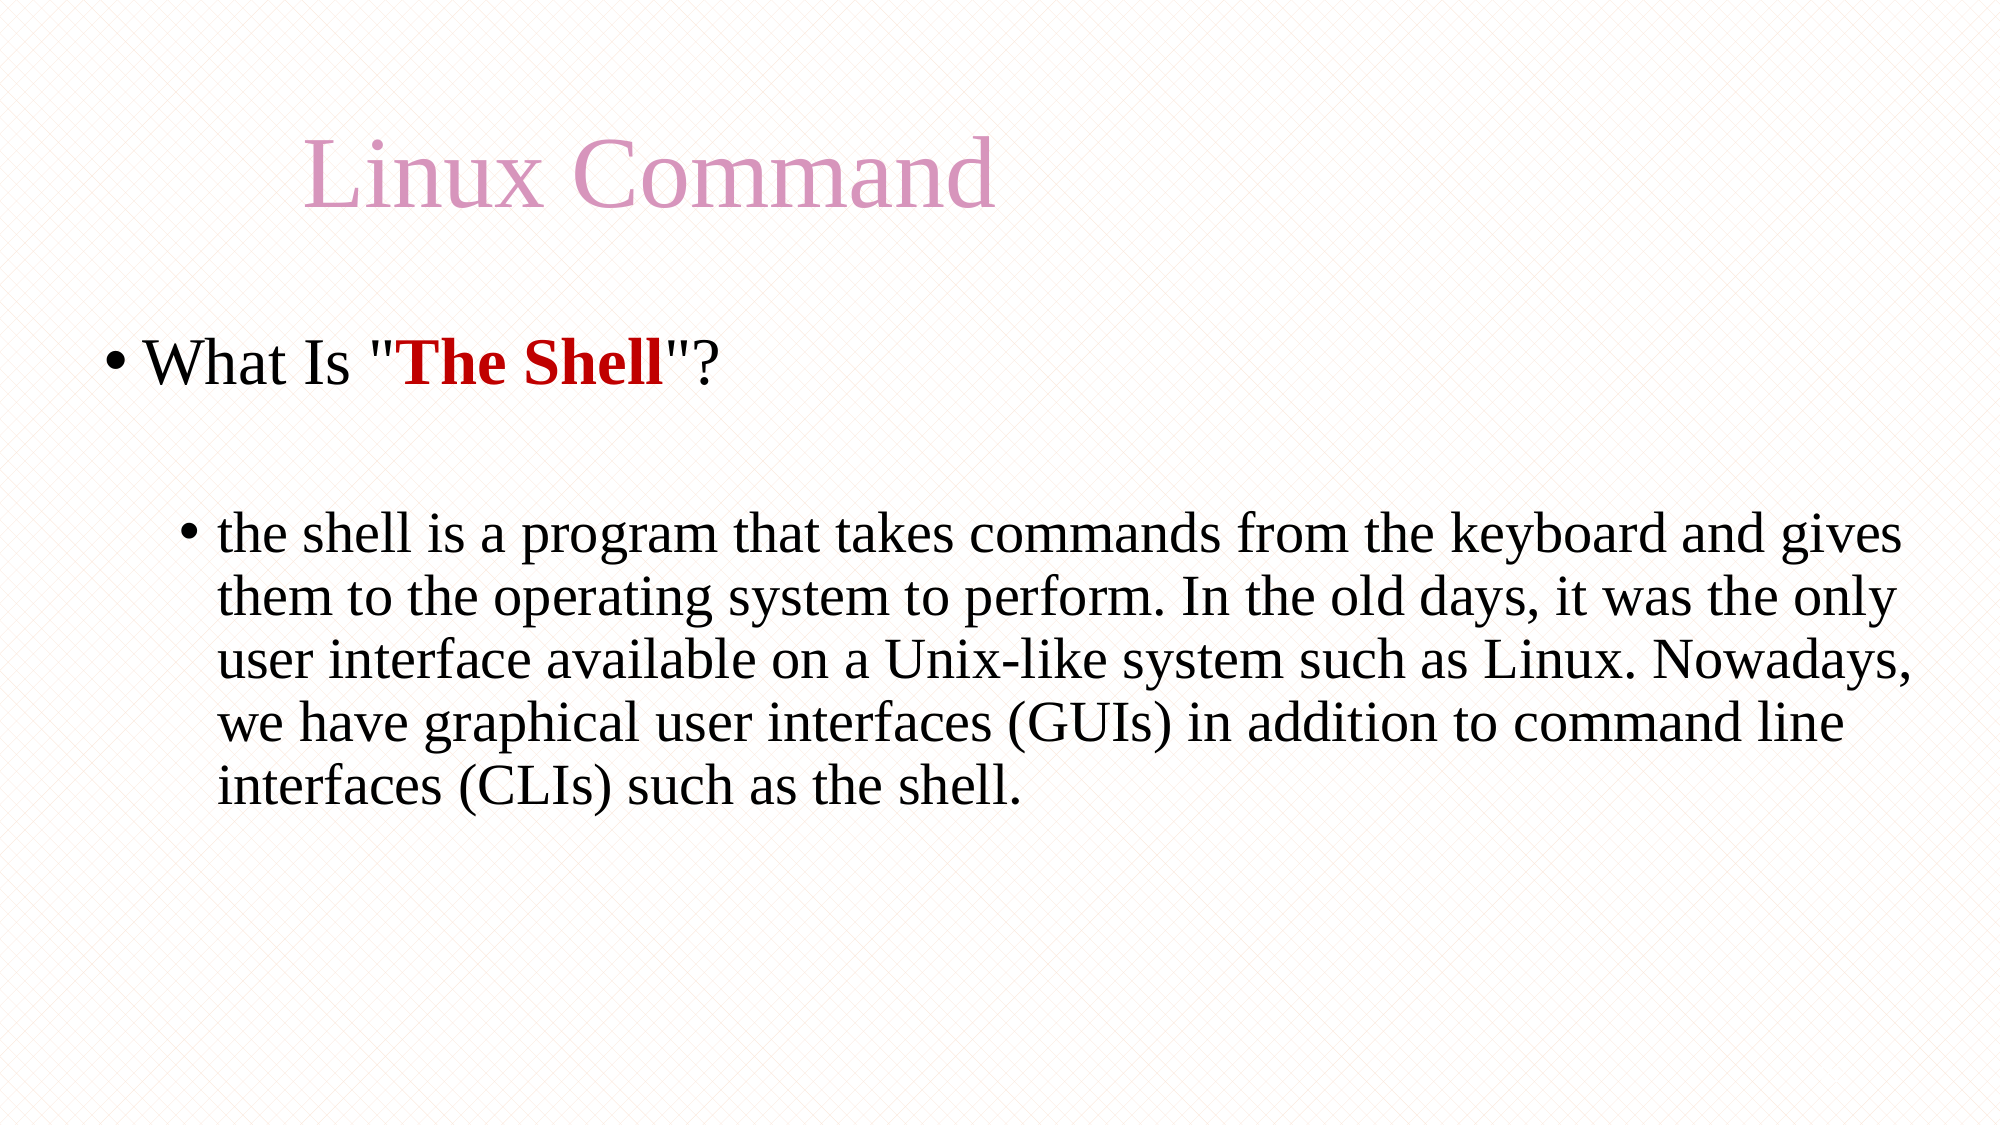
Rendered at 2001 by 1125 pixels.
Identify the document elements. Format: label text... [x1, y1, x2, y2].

title Linux Command [287, 111, 1738, 238]
slide_number 22 [1412, 1042, 1863, 1103]
list What Is "The Shell"? the shell is a program that takes commands from the keyboard and gives them to the operating system to perform. In the old days, it was the only user interface available on a Unix-like system such as Linux. Nowadays, we have graphical user interfaces (GUIs) in addition to command line interfaces (CLIs) such as the shell. [89, 319, 1929, 980]
